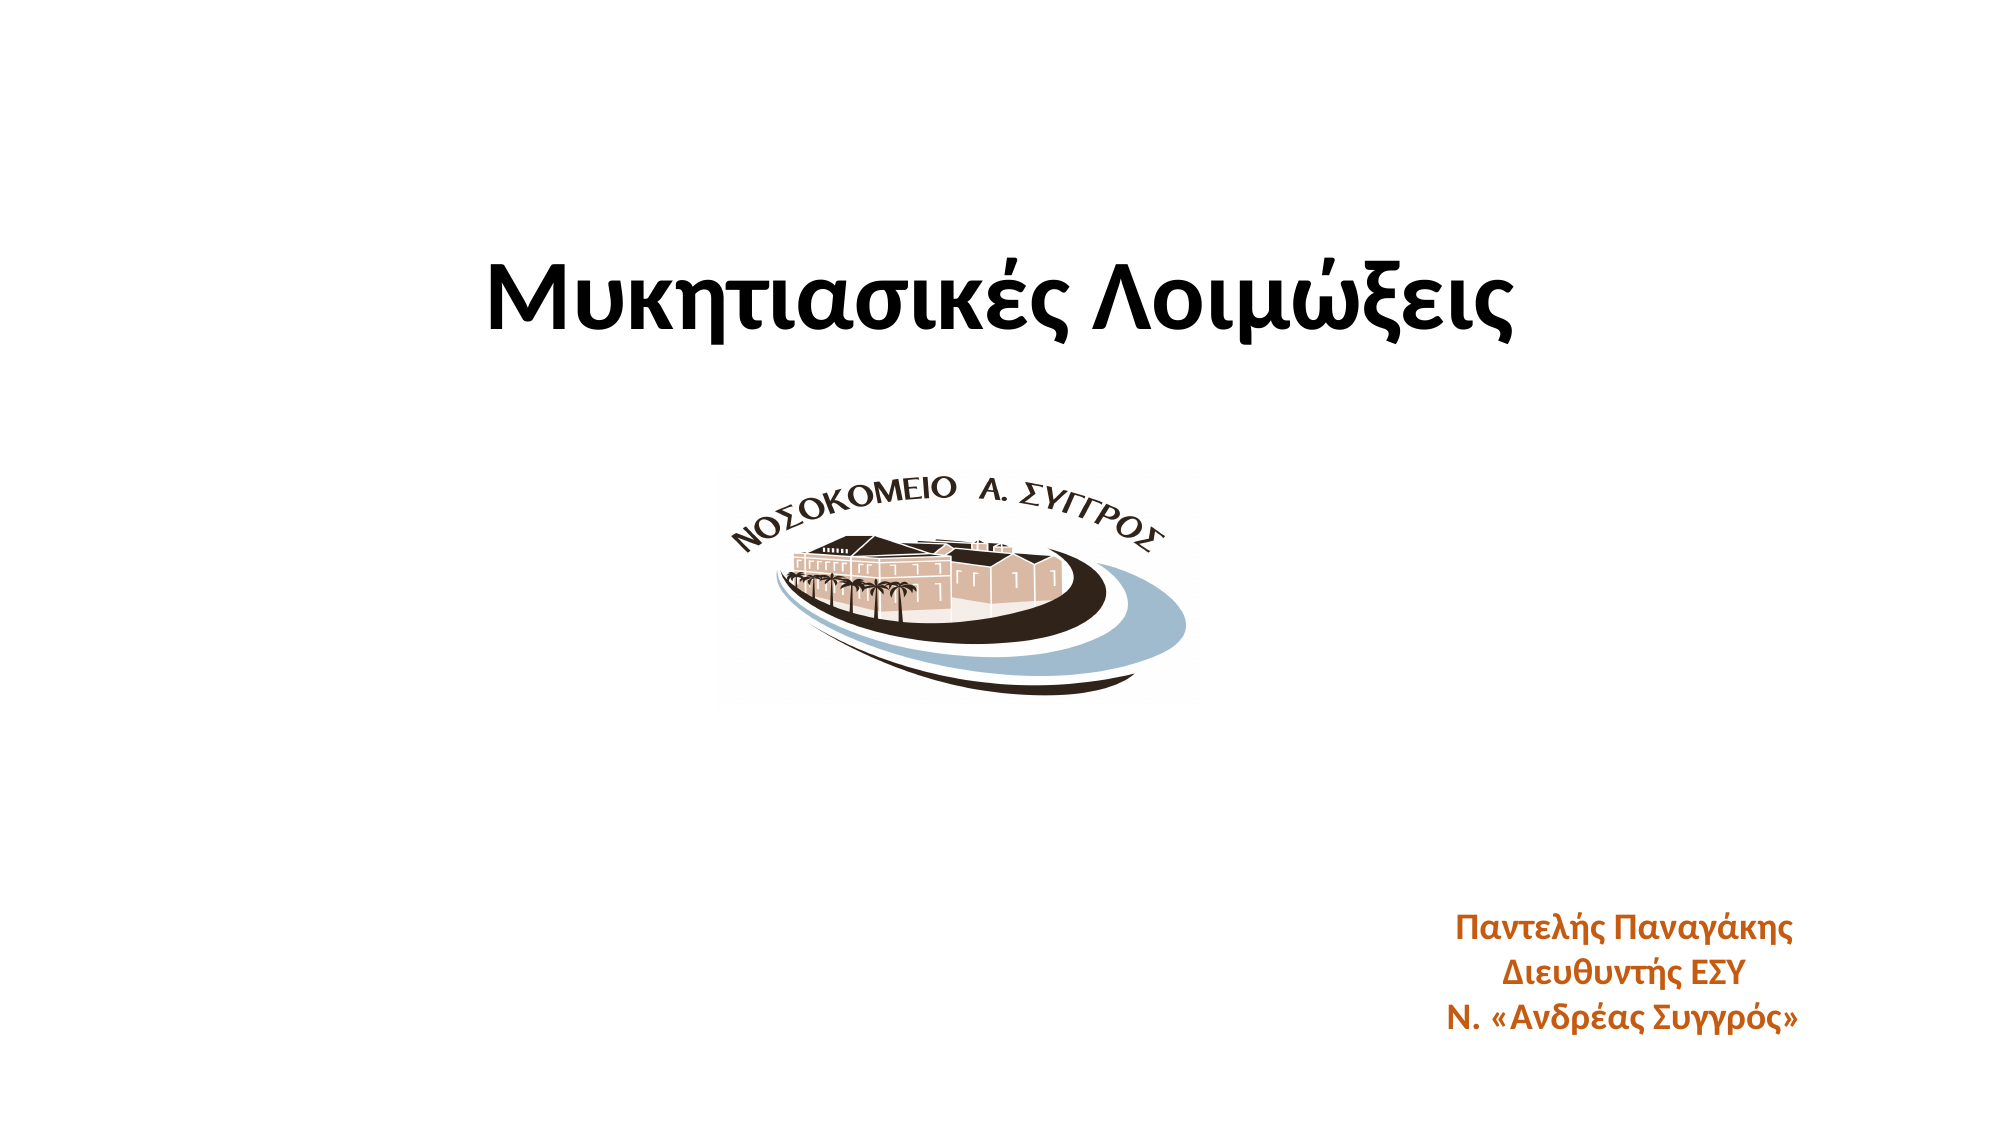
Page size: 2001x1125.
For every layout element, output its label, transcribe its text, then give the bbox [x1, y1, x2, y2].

picture [716, 466, 1201, 710]
text_box Παντελής Παναγάκης Διευθυντής ΕΣΥ Ν. «Ανδρέας Συγγρός» [1332, 894, 1916, 1044]
title Μυκητιασικές Λοιμώξεις [249, 174, 1750, 359]
